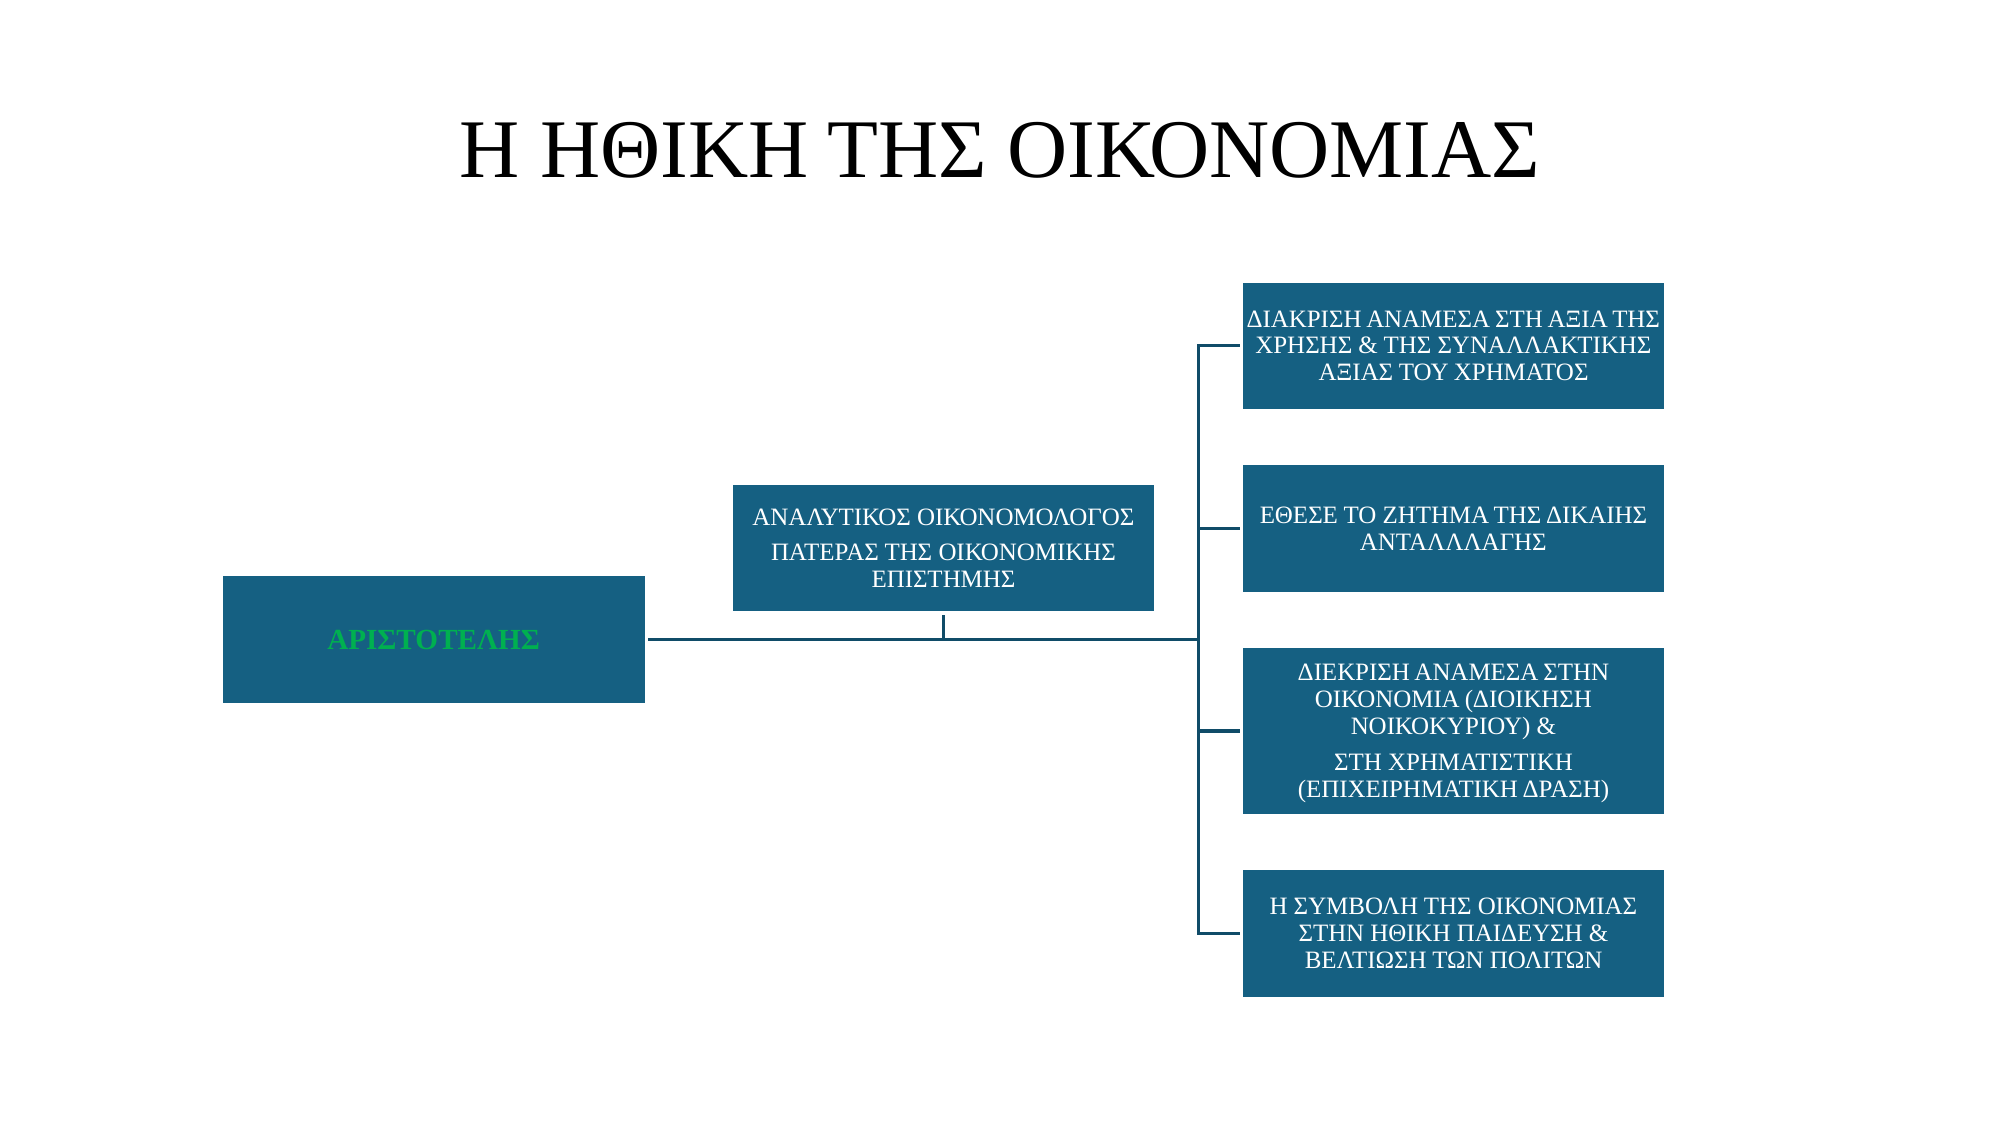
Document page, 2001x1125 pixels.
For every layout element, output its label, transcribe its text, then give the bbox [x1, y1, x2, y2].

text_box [220, 271, 1668, 1008]
title Η ΗΘΙΚΗ ΤΗΣ ΟΙΚΟΝΟΜΙΑΣ [249, 56, 1750, 204]
